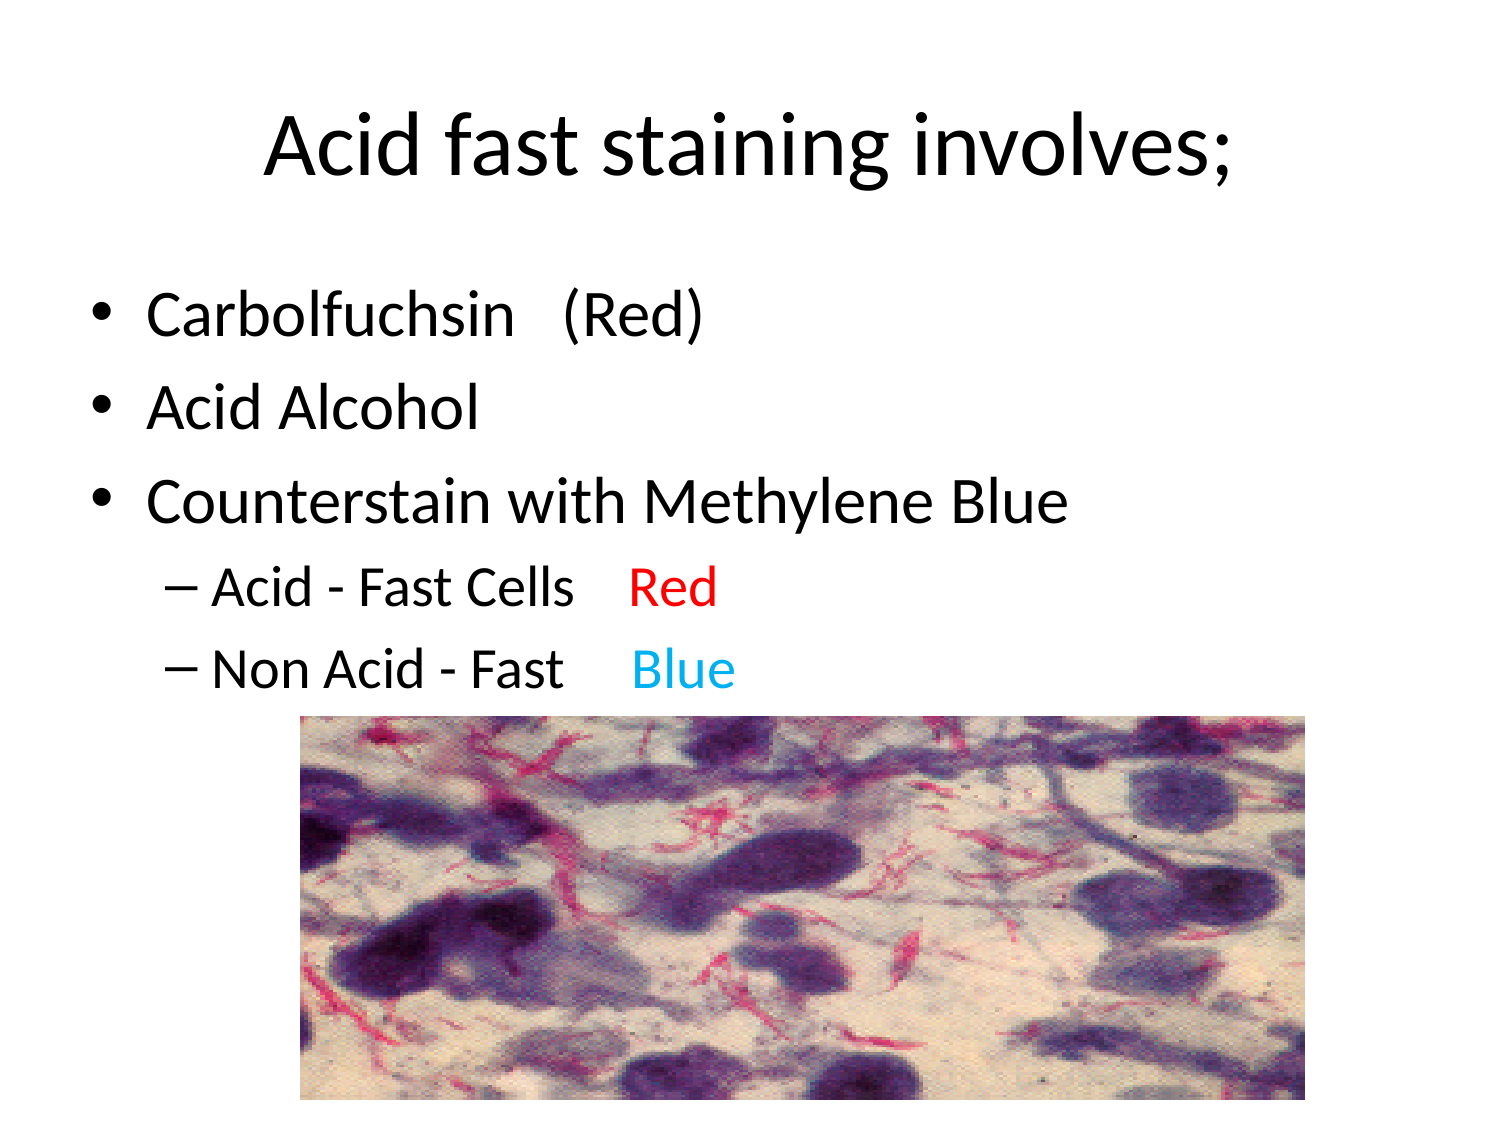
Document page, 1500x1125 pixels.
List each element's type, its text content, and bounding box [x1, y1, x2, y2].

list Carbolfuchsin (Red) Acid Alcohol Counterstain with Methylene Blue Acid - Fast Cells Red Non Acid - Fast Blue [75, 262, 1425, 1005]
title Acid fast staining involves; [75, 45, 1425, 233]
picture [299, 716, 1306, 1100]
